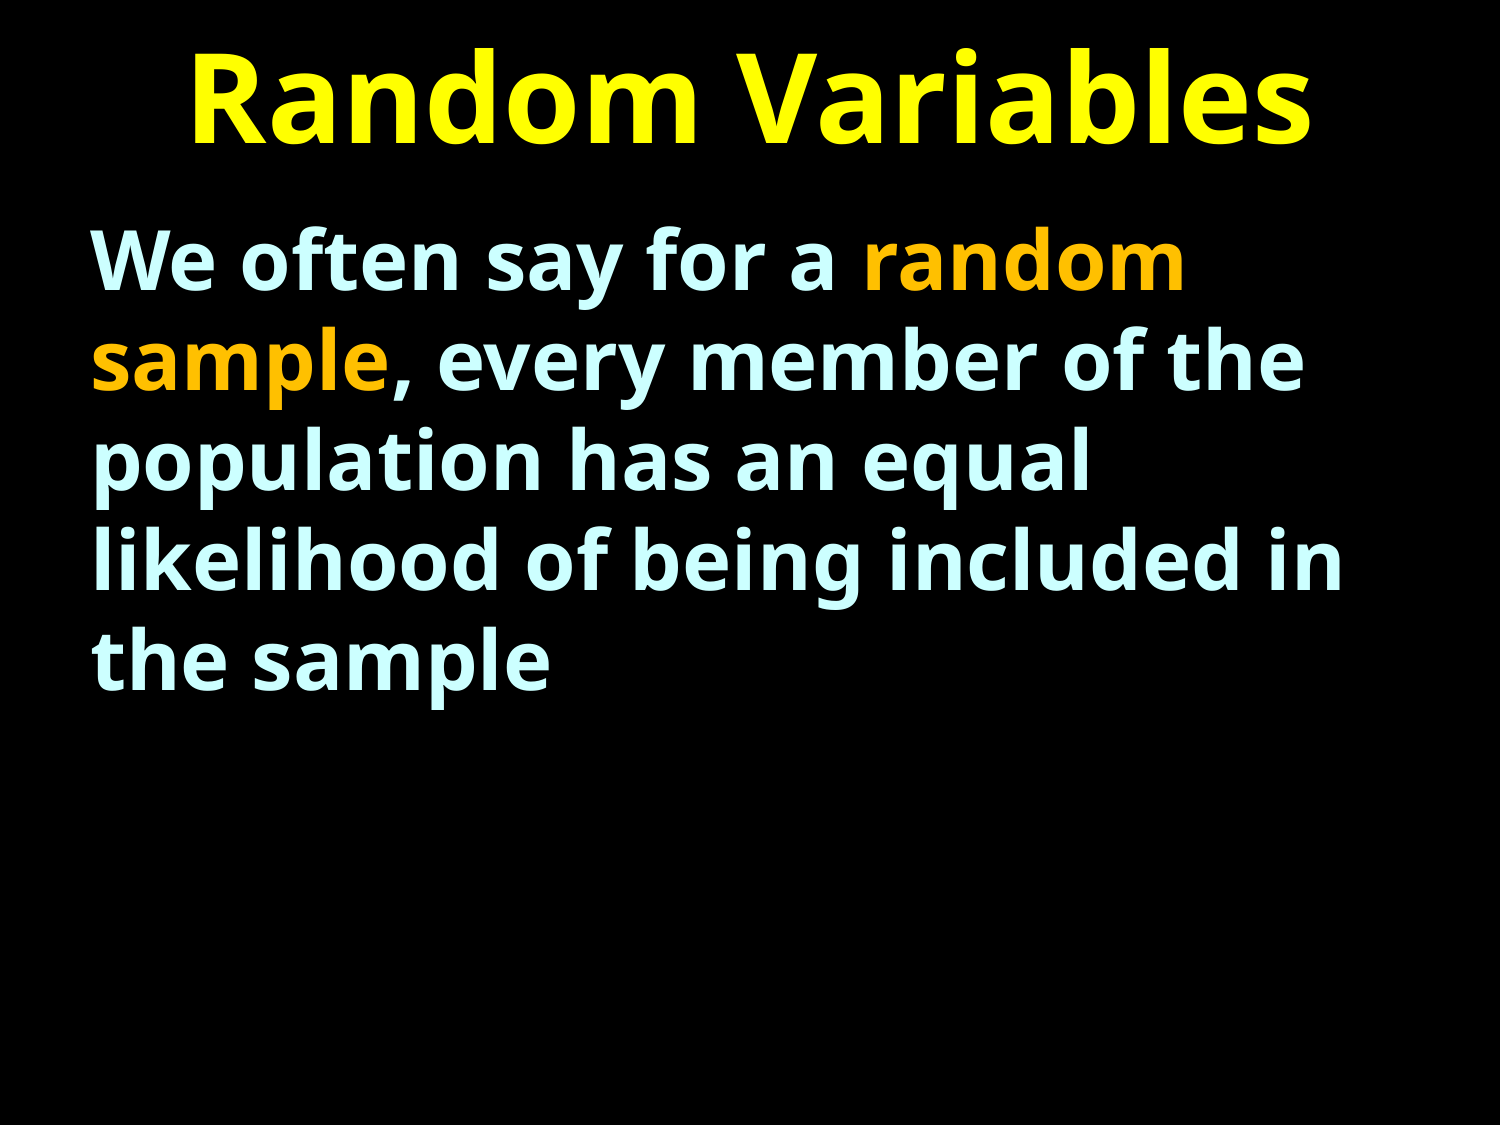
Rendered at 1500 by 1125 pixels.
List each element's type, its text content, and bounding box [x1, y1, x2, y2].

list We often say for a random sample, every member of the population has an equal likelihood of being included in the sample [75, 200, 1425, 1125]
title Random Variables [0, 0, 1500, 188]
